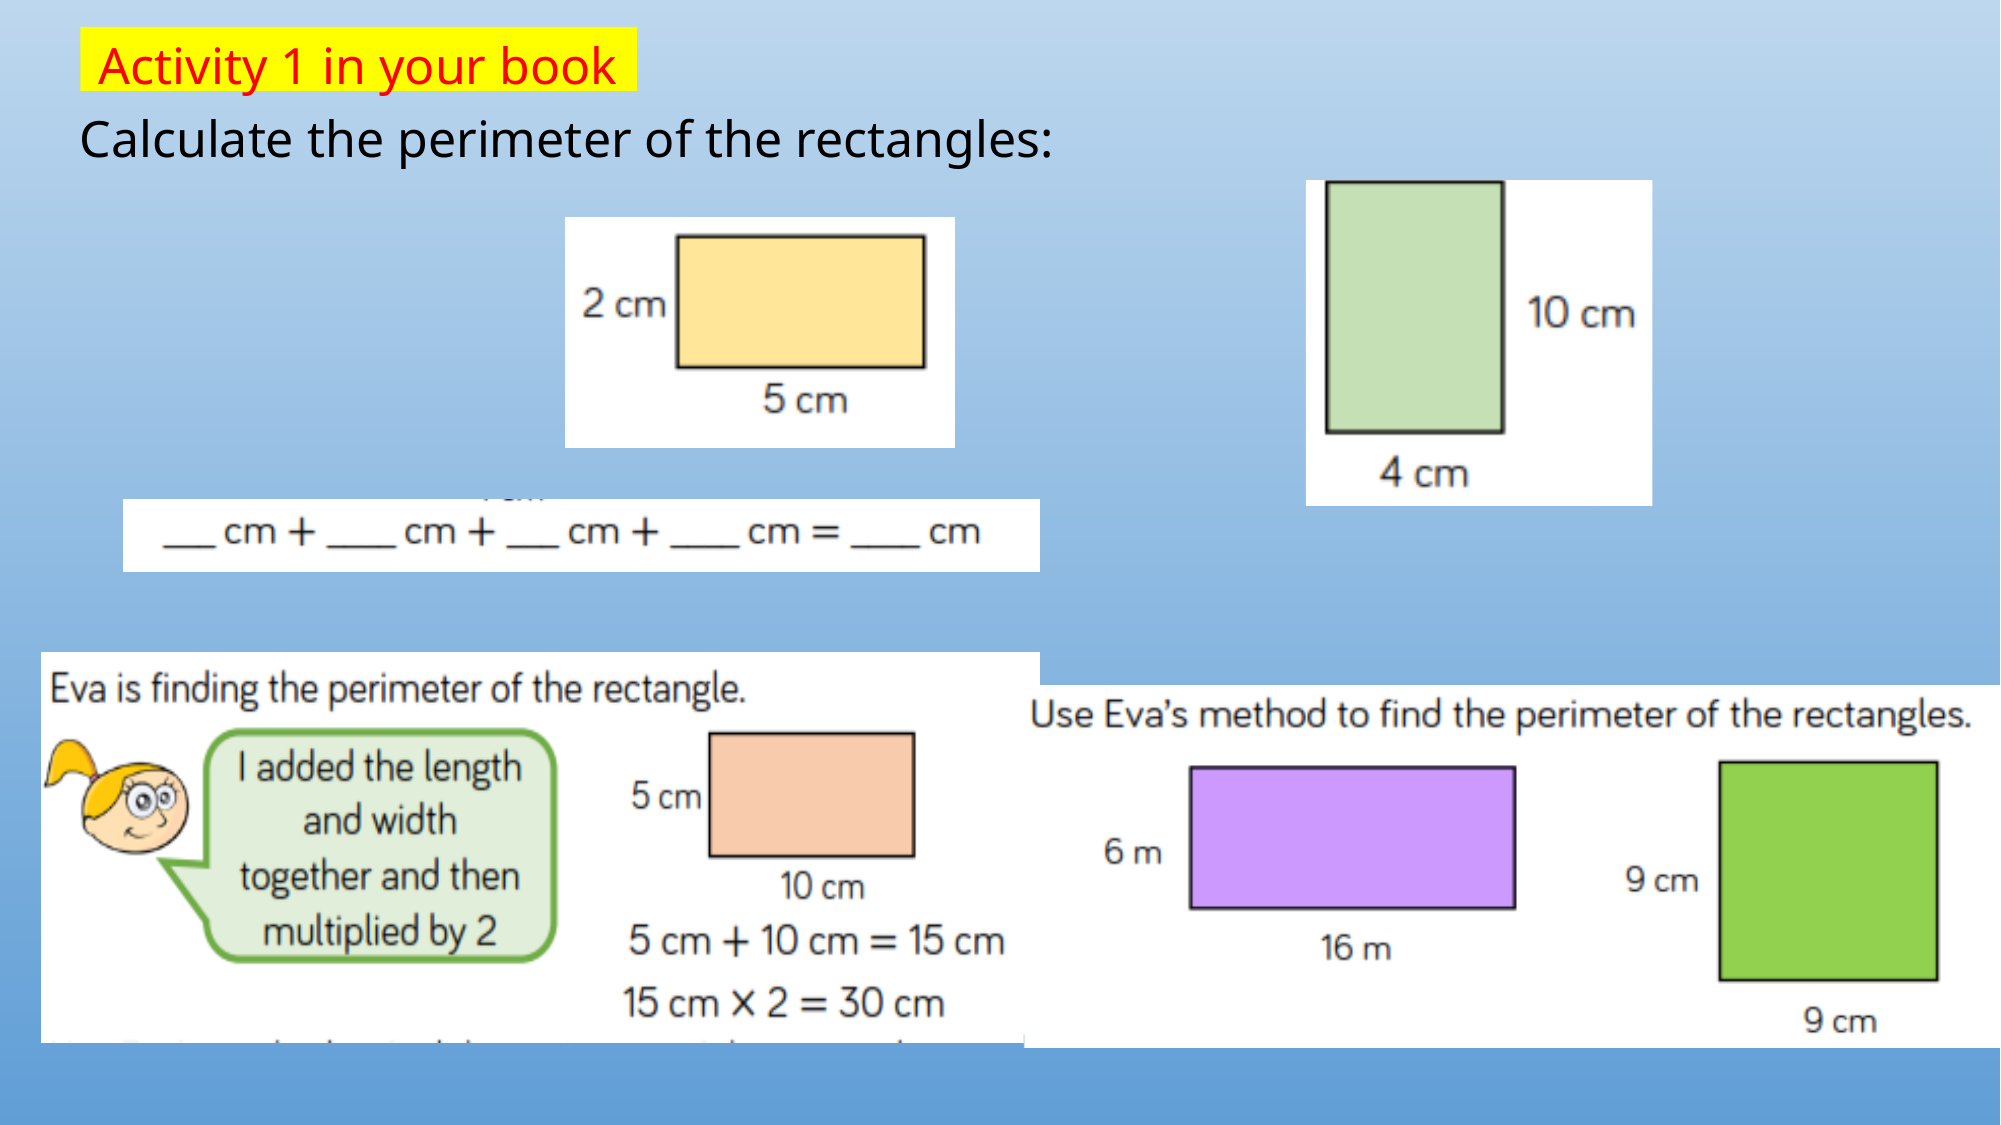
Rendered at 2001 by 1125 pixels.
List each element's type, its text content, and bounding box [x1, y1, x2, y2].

picture [40, 652, 2000, 1048]
title Calculate the perimeter of the rectangles: [64, 90, 1099, 176]
picture [1305, 180, 1653, 506]
text_box [633, 26, 637, 90]
text_box Activity 1 in your book [84, 26, 633, 102]
picture [123, 499, 1040, 572]
text_box [80, 26, 84, 90]
picture [565, 217, 955, 448]
